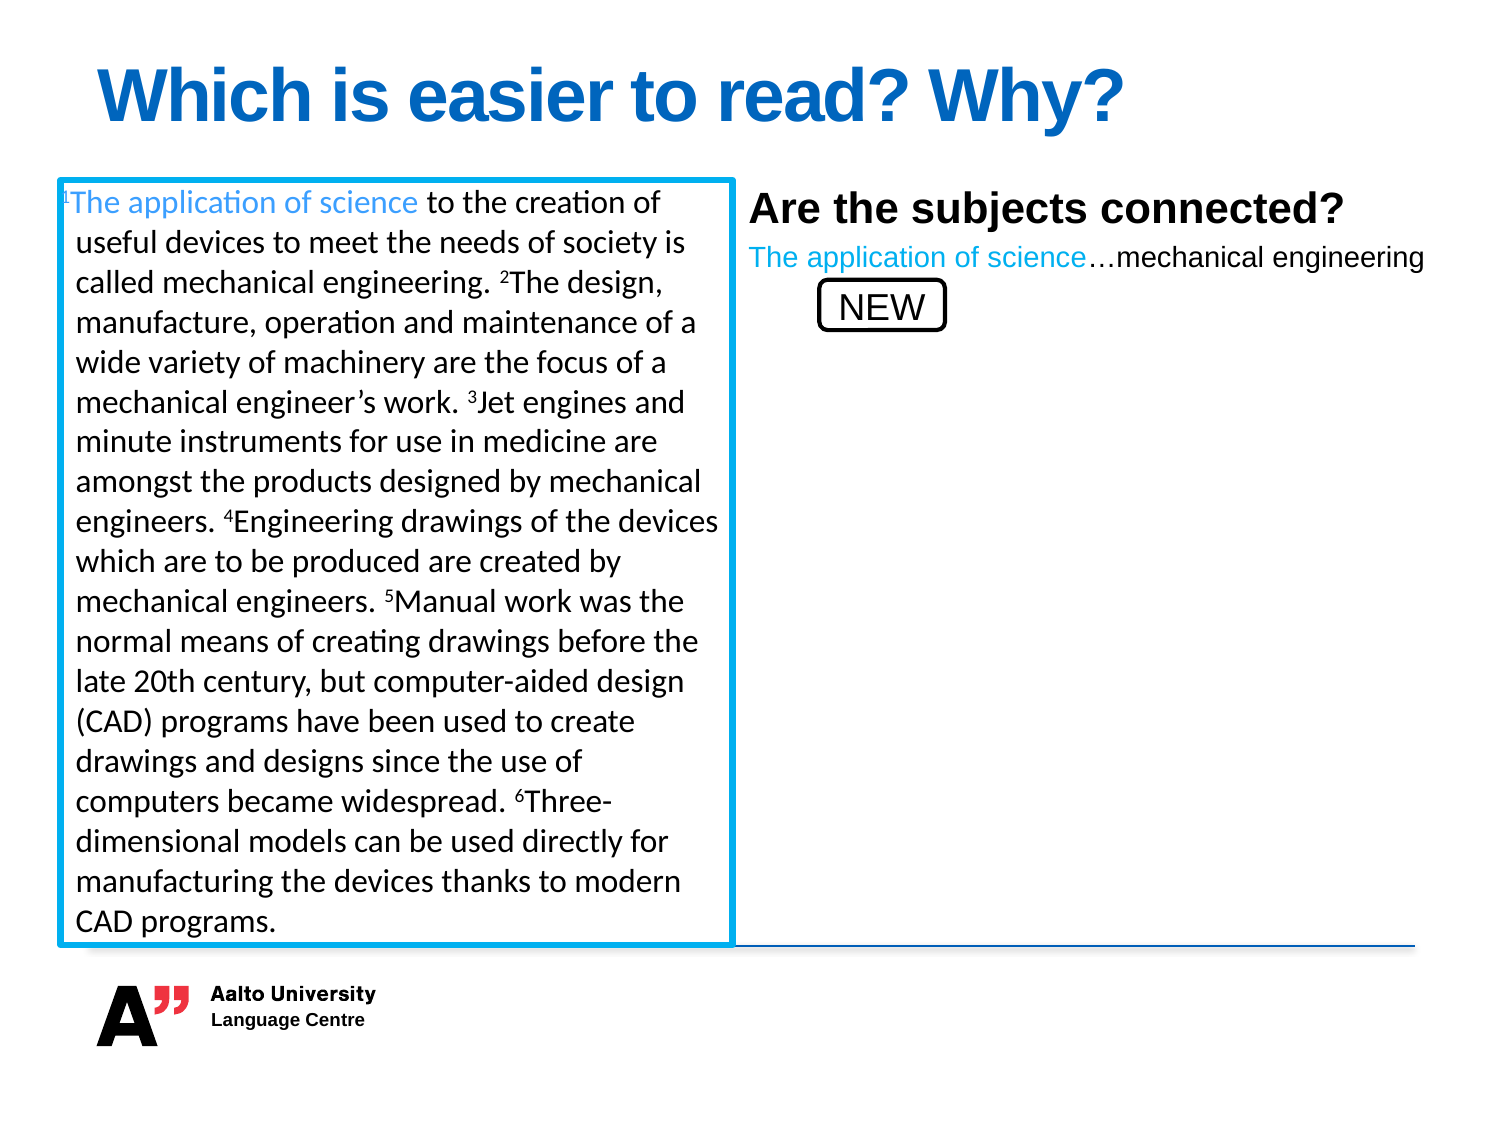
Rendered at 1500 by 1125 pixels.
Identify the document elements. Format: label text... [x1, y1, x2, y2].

text_box NEW [817, 277, 948, 333]
title Which is easier to read? Why? [97, 59, 1424, 257]
list 1The application of science to the creation of useful devices to meet the needs of society is called mechanical engineering. 2The design, manufacture, operation and maintenance of a wide variety of machinery are the focus of a mechanical engineer’s work. 3Jet engines and minute instruments for use in medicine are amongst the products designed by mechanical engineers. 4Engineering drawings of the devices which are to be produced are created by mechanical engineers. 5Manual work was the normal means of creating drawings before the late 20th century, but computer-aided design (CAD) programs have been used to create drawings and designs since the use of computers became widespread. 6Three-dimensional models can be used directly for manufacturing the devices thanks to modern CAD programs. [60, 180, 733, 945]
list Are the subjects connected? The application of science…mechanical engineering [748, 180, 1462, 945]
